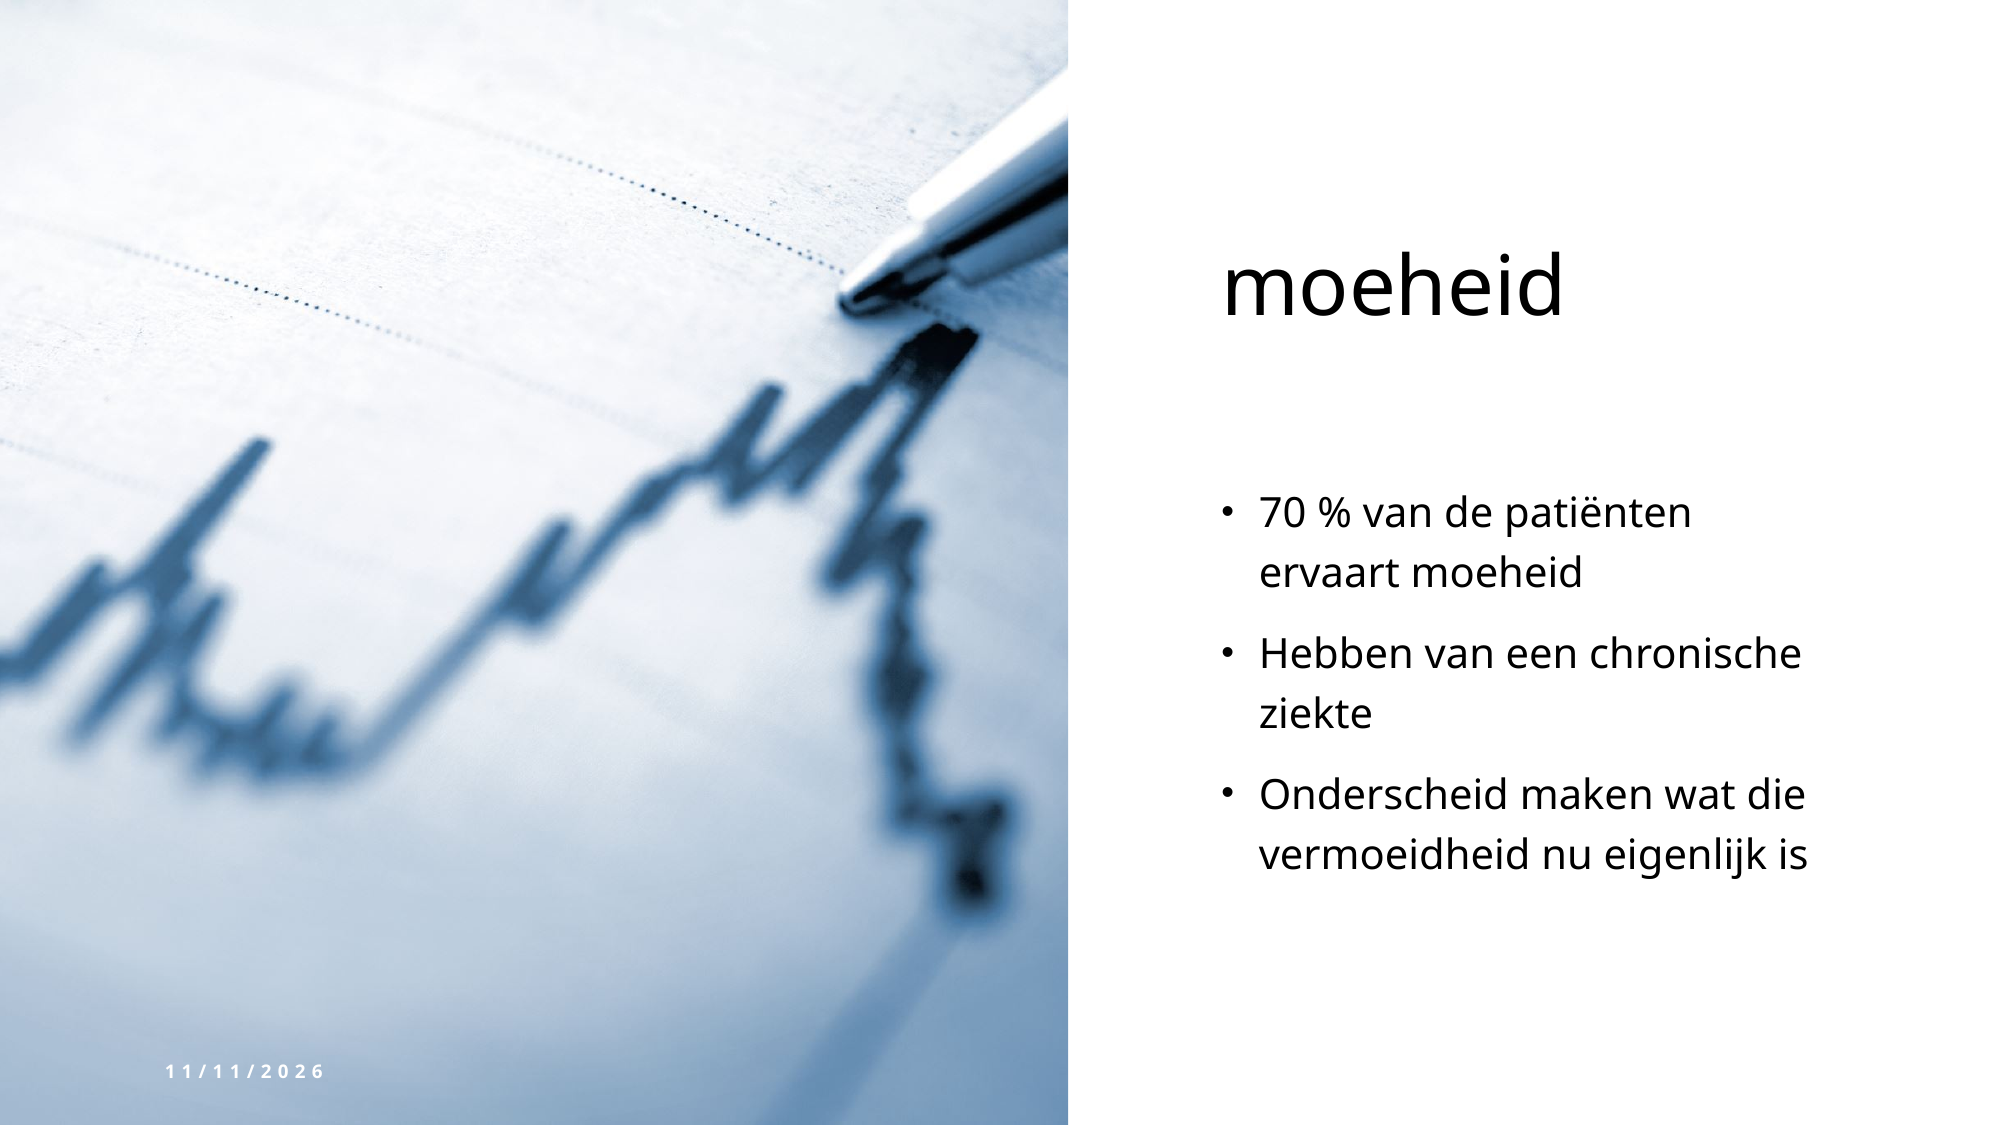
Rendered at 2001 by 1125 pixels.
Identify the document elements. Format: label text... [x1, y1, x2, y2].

picture [0, 0, 1069, 1125]
title moeheid [1206, 224, 1850, 441]
list 70 % van de patiënten ervaart moeheid Hebben van een chronische ziekte Onderscheid maken wat die vermoeidheid nu eigenlijk is [1206, 468, 1850, 975]
